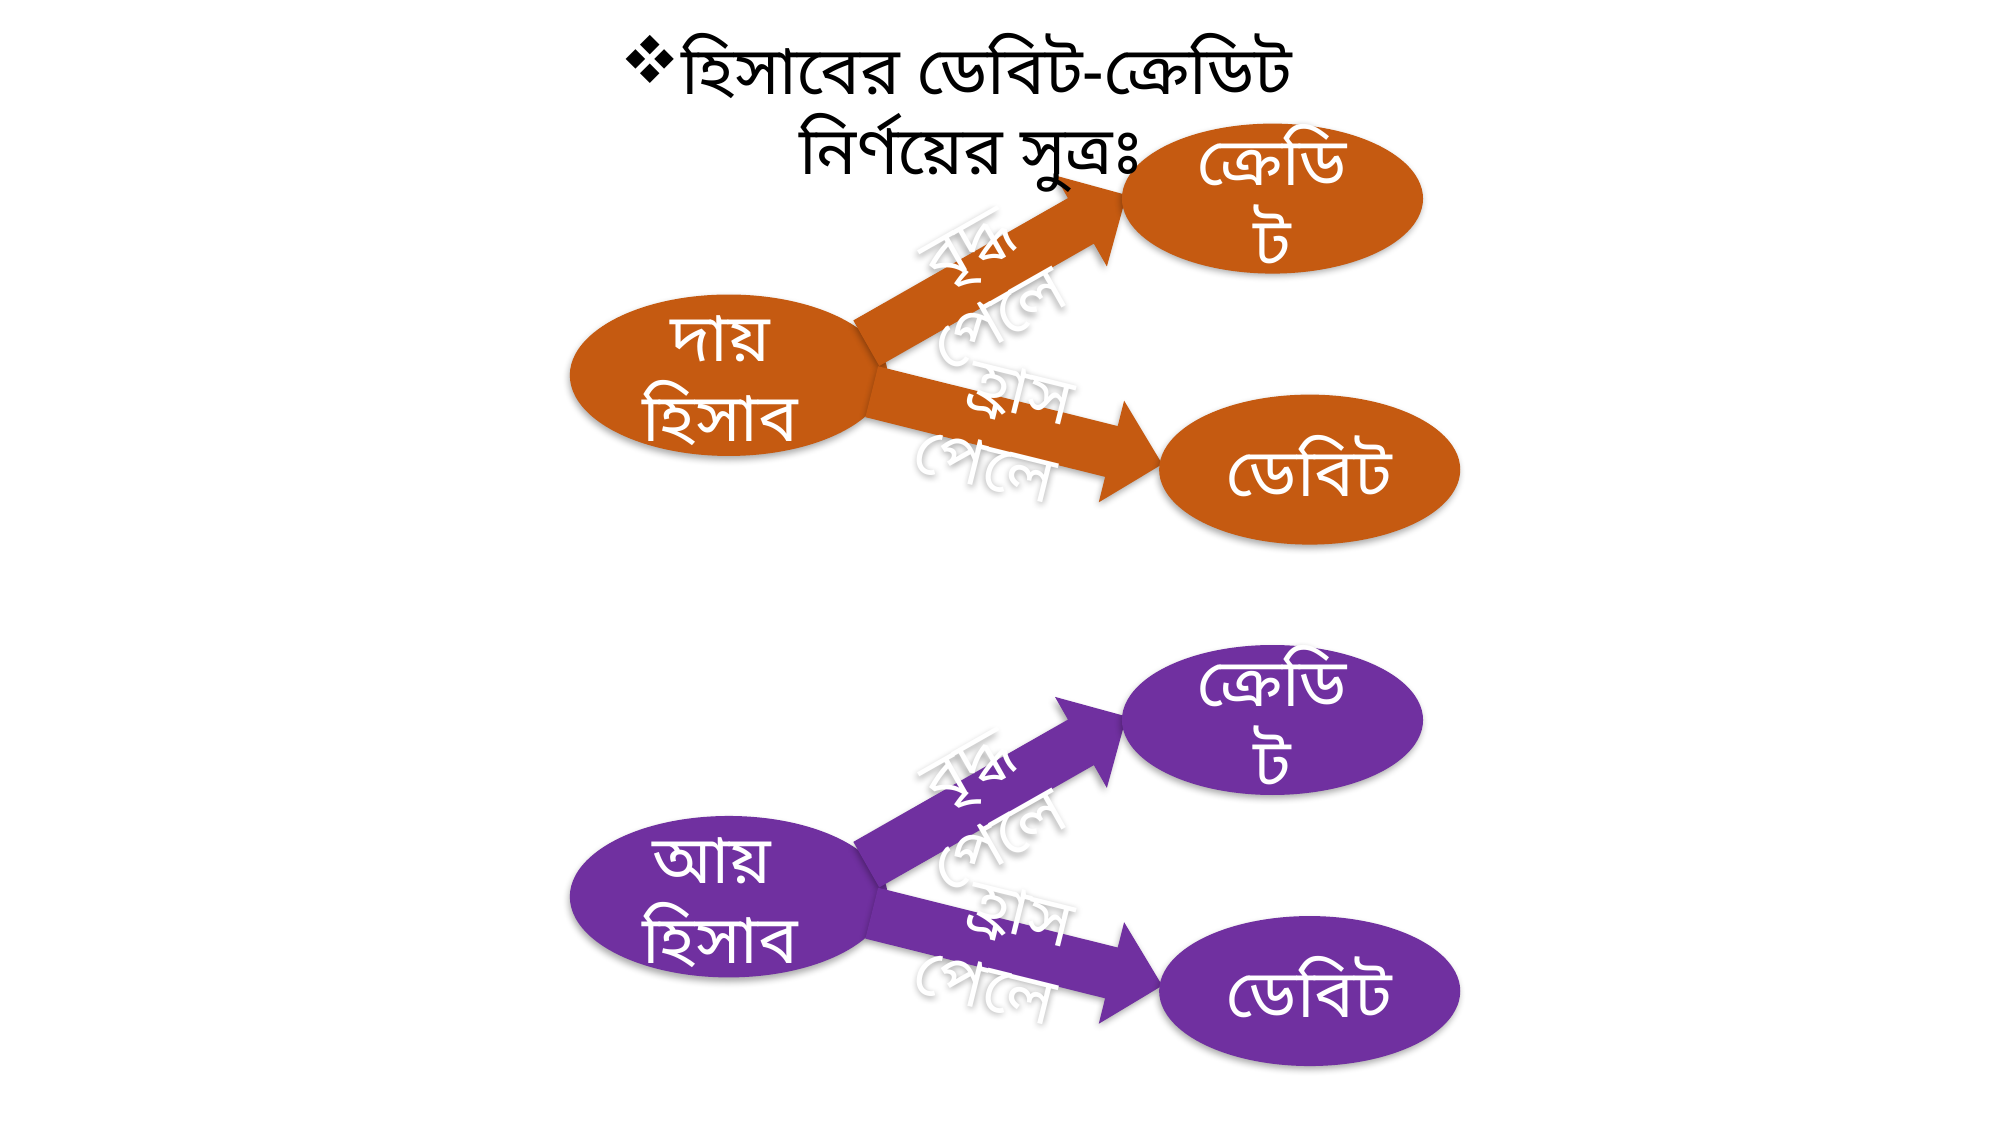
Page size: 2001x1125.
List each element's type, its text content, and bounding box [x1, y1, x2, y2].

text_box ডেবিট [1158, 915, 1462, 1068]
text_box ক্রেডিট [1120, 643, 1425, 797]
text_box বৃদ্ধ পেলে [851, 695, 1121, 887]
text_box আয় হিসাব [568, 814, 871, 979]
text_box হিসাবের ডেবিট-ক্রেডিট নির্ণয়ের সুত্রঃ [524, 20, 1388, 196]
text_box হ্রাস পেলে [864, 365, 1158, 505]
text_box ডেবিট [1158, 393, 1462, 546]
text_box দায় হিসাব [568, 293, 872, 457]
text_box হ্রাস পেলে [864, 886, 1158, 1026]
text_box বৃদ্ধ পেলে [851, 196, 1121, 366]
text_box ক্রেডিট [1120, 149, 1425, 275]
